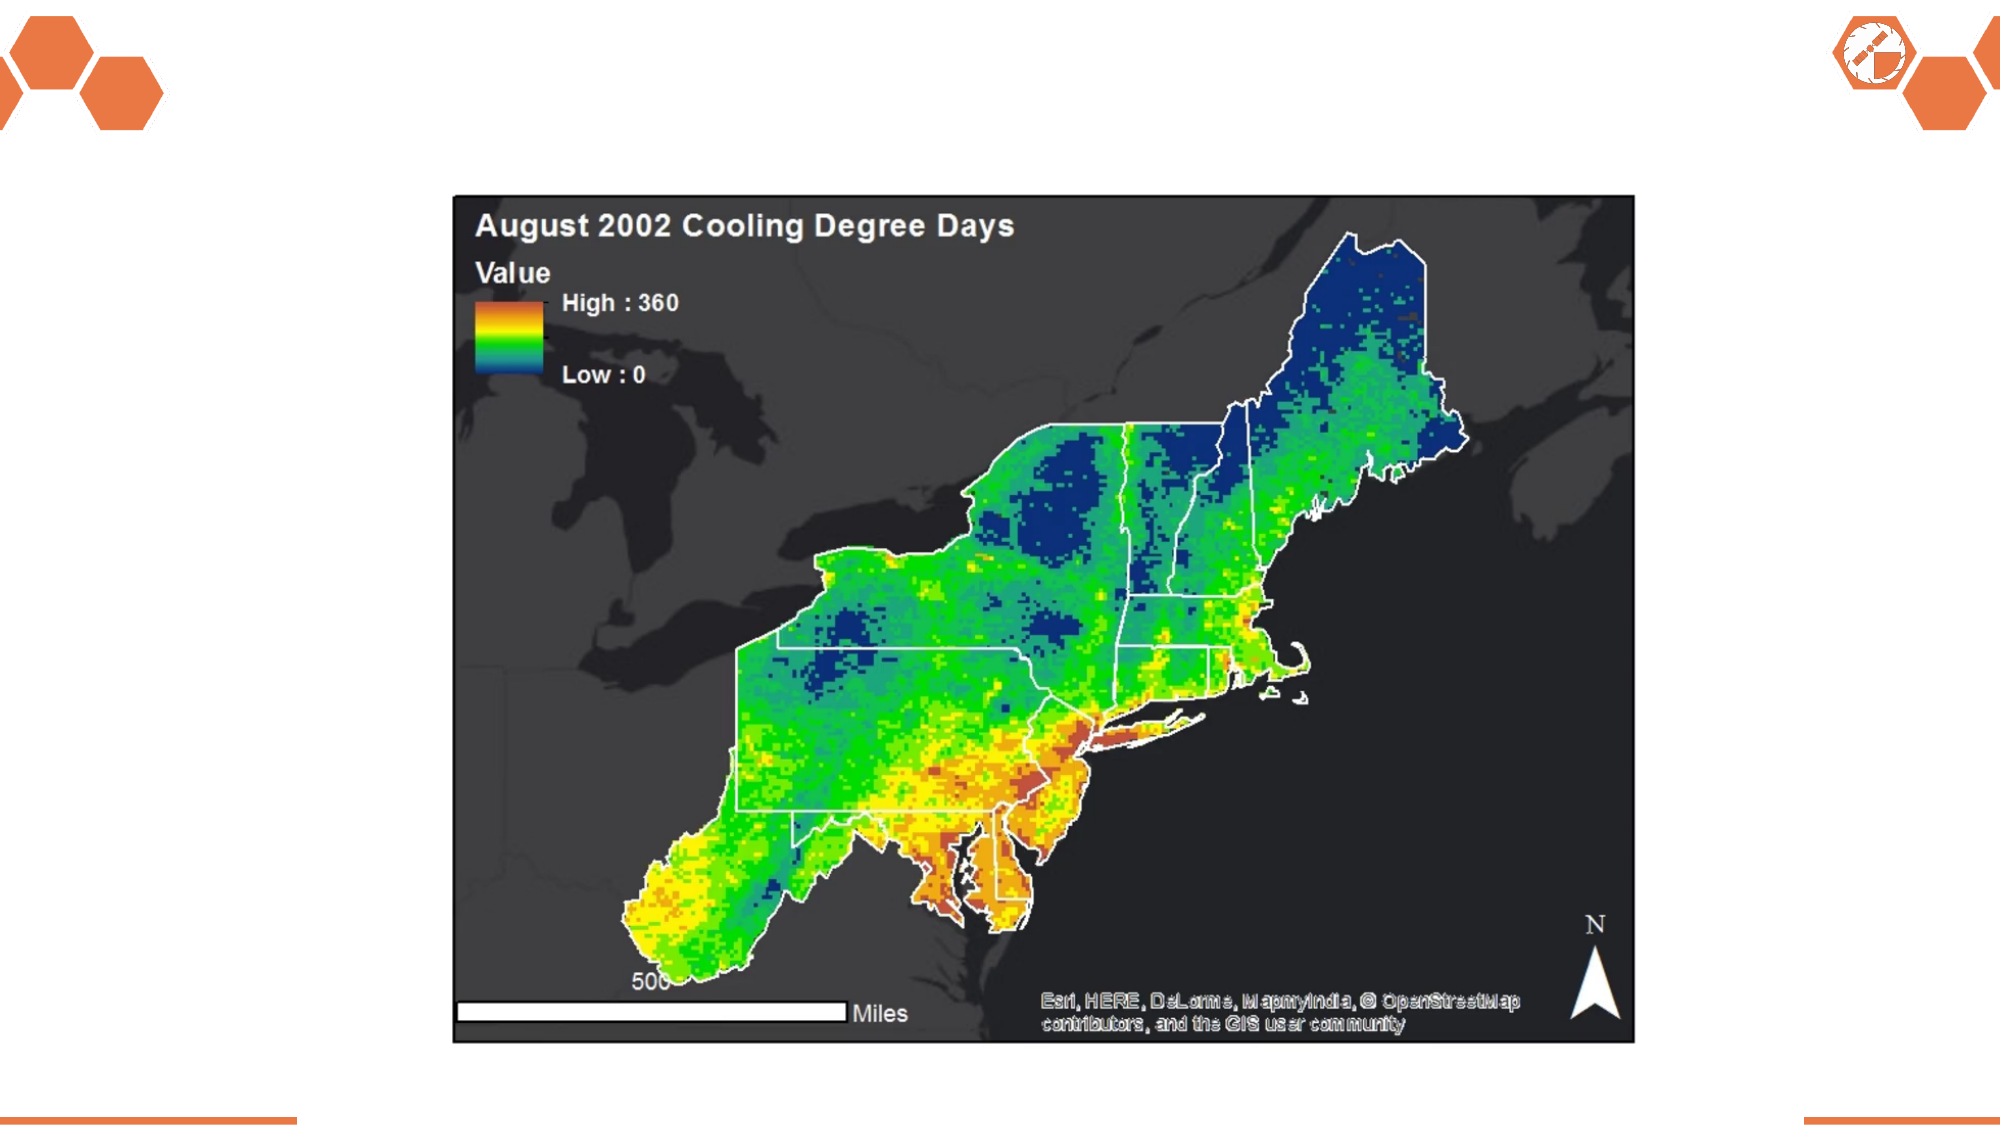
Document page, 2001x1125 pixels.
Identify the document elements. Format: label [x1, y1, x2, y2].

picture [0, 0, 2000, 1117]
text_box [296, 18, 1805, 1125]
